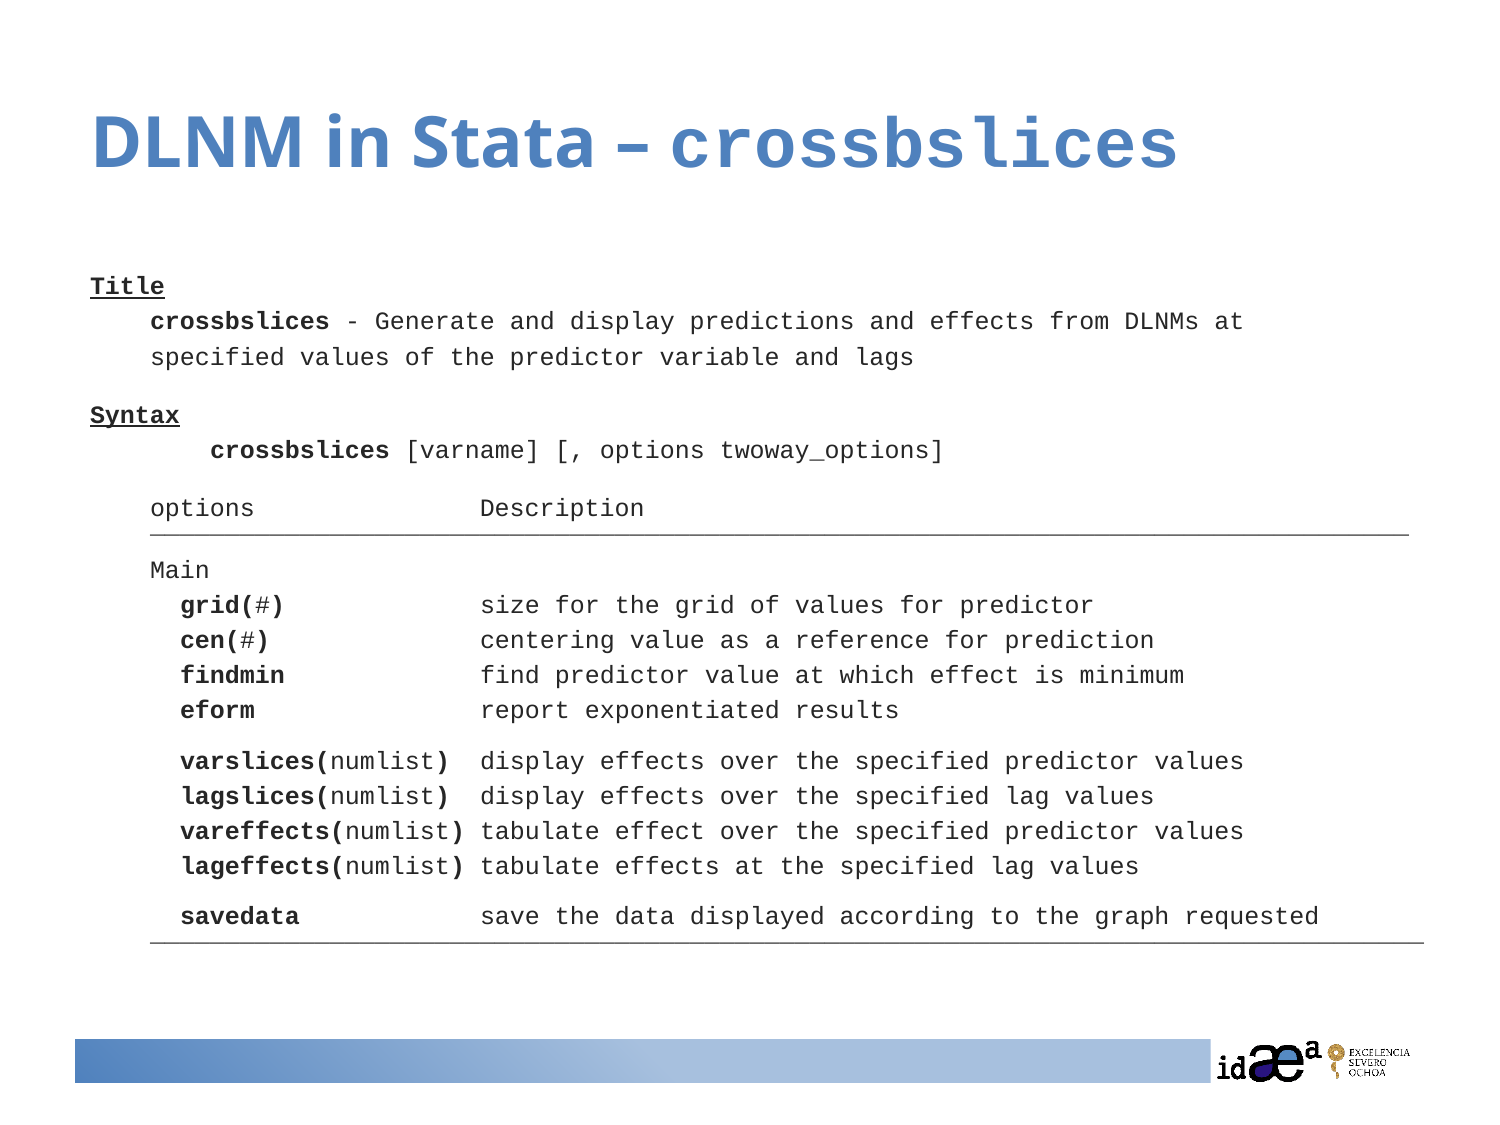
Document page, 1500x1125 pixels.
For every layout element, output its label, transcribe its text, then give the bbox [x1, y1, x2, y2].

picture [1211, 1039, 1425, 1083]
list Title crossbslices - Generate and display predictions and effects from DLNMs at specified values of the predictor variable and lags Syntax crossbslices [varname] [, options twoway_options] options Description ____________________________________________________________________________________ Main grid(#) size for the grid of values for predictor cen(#) centering value as a reference for prediction findmin find predictor value at which effect is minimum eform report exponentiated results varslices(numlist) display effects over the specified predictor values lagslices(numlist) display effects over the specified lag values vareffects(numlist) tabulate effect over the specified predictor values lageffects(numlist) tabulate effects at the specified lag values savedata save the data displayed according to the graph requested _____________________________________________________________________________________ [75, 262, 1500, 1005]
title DLNM in Stata – crossbslices [75, 45, 1425, 233]
